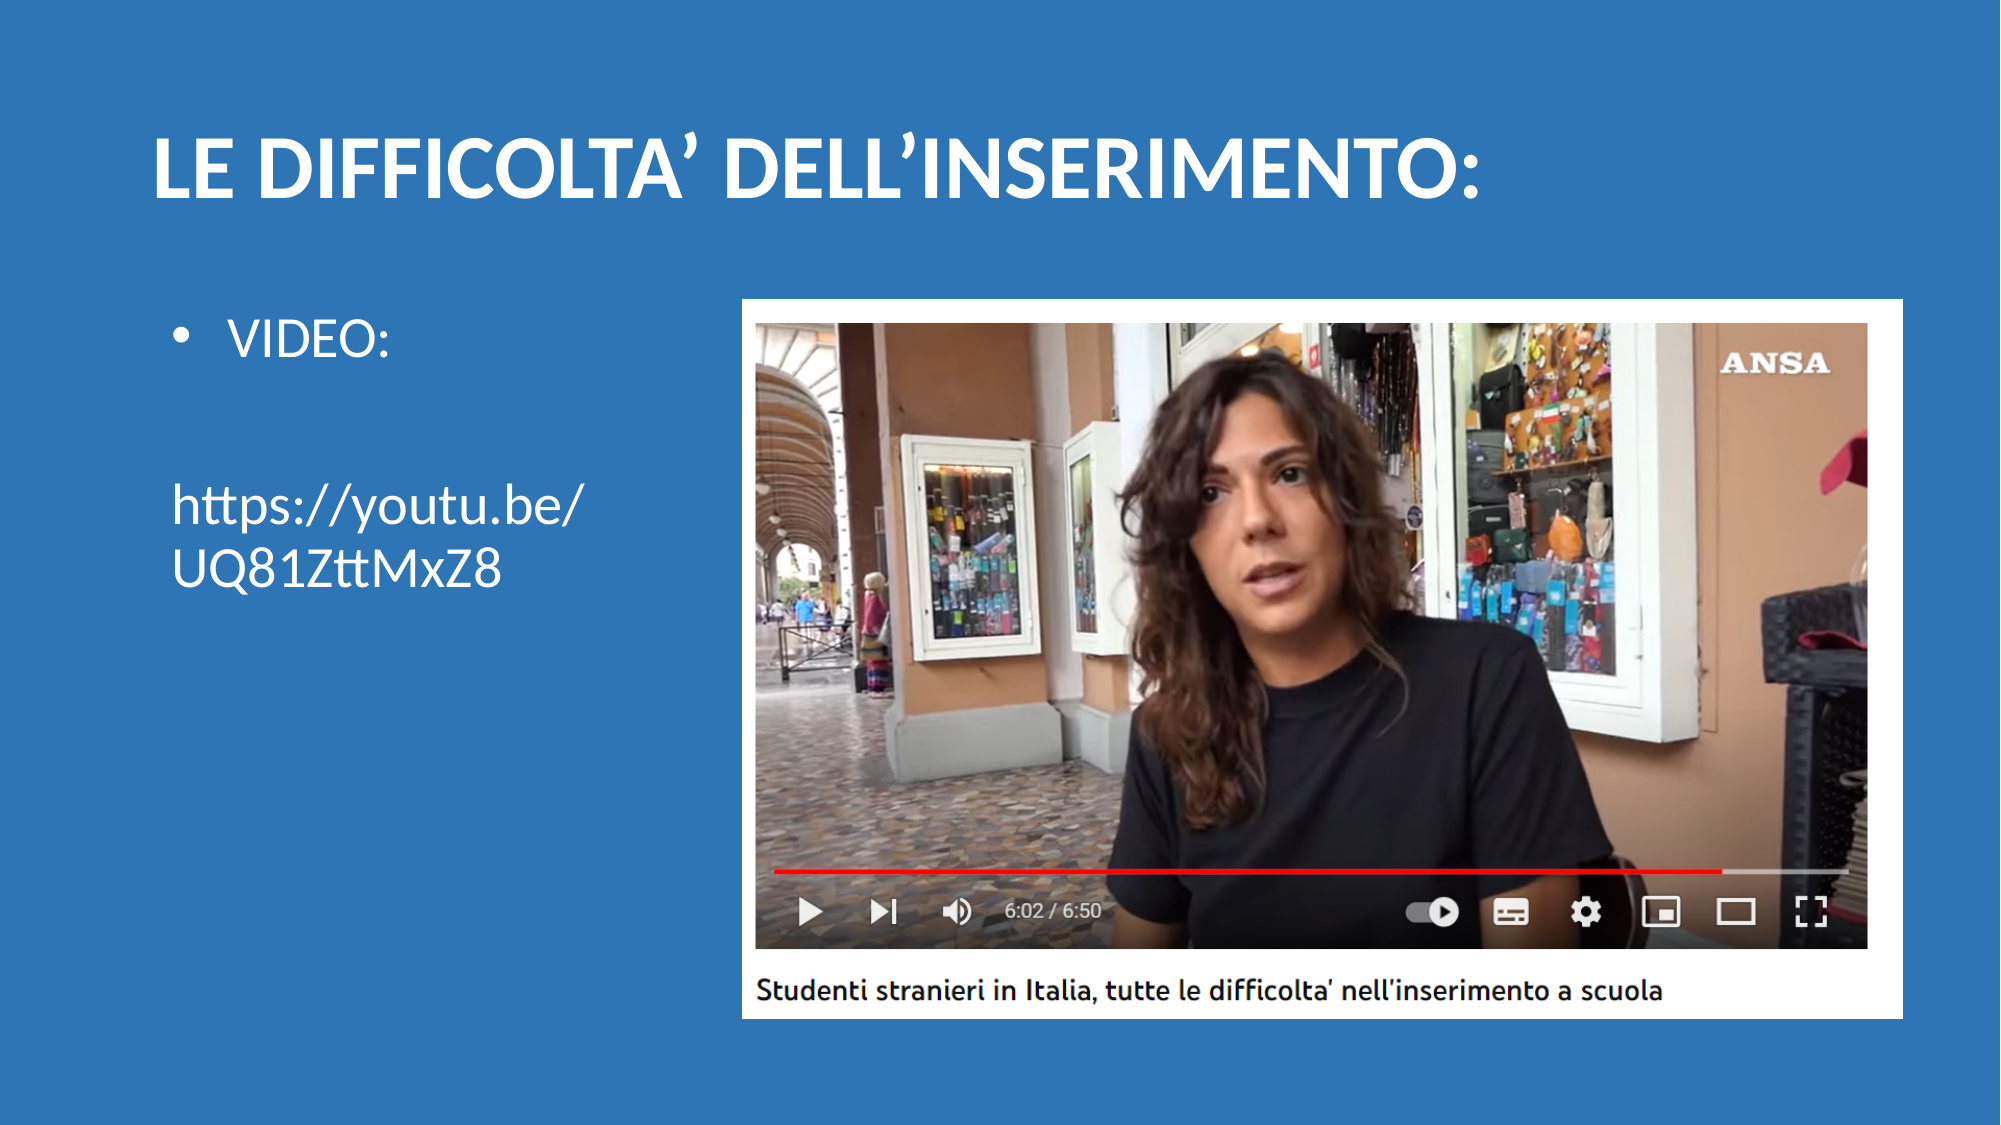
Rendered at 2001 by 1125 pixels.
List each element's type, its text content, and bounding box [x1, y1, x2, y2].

list VIDEO: https://youtu.be/UQ81ZttMxZ8 [137, 299, 650, 953]
title LE DIFFICOLTA’ DELL’INSERIMENTO: [137, 59, 1863, 278]
picture [742, 299, 1904, 1019]
